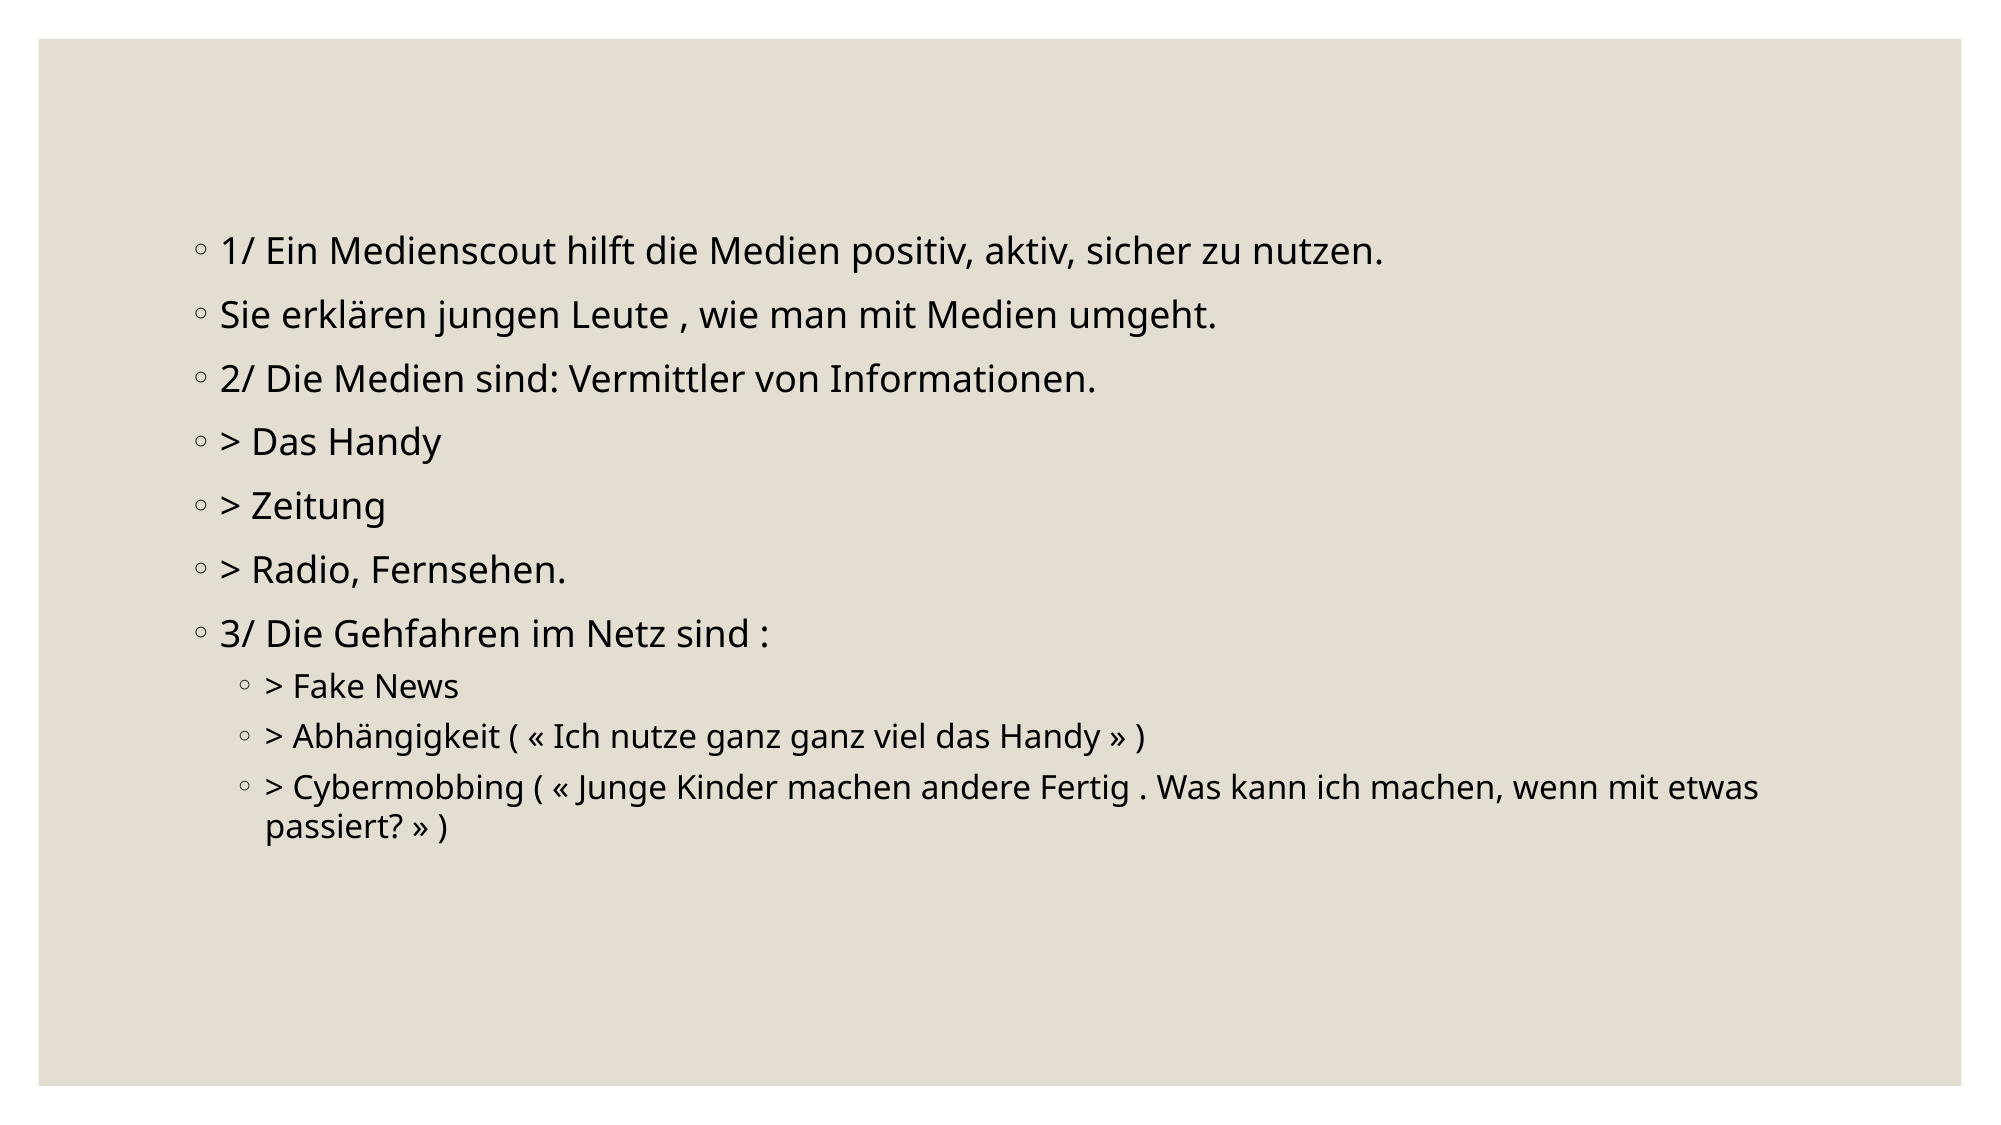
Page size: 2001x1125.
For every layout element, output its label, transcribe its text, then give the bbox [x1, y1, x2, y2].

list 1/ Ein Medienscout hilft die Medien positiv, aktiv, sicher zu nutzen. Sie erklären jungen Leute , wie man mit Medien umgeht. 2/ Die Medien sind: Vermittler von Informationen. > Das Handy > Zeitung > Radio, Fernsehen. 3/ Die Gehfahren im Netz sind : > Fake News > Abhängigkeit ( « Ich nutze ganz ganz viel das Handy » ) > Cybermobbing ( « Junge Kinder machen andere Fertig . Was kann ich machen, wenn mit etwas passiert? » ) [174, 219, 1825, 865]
